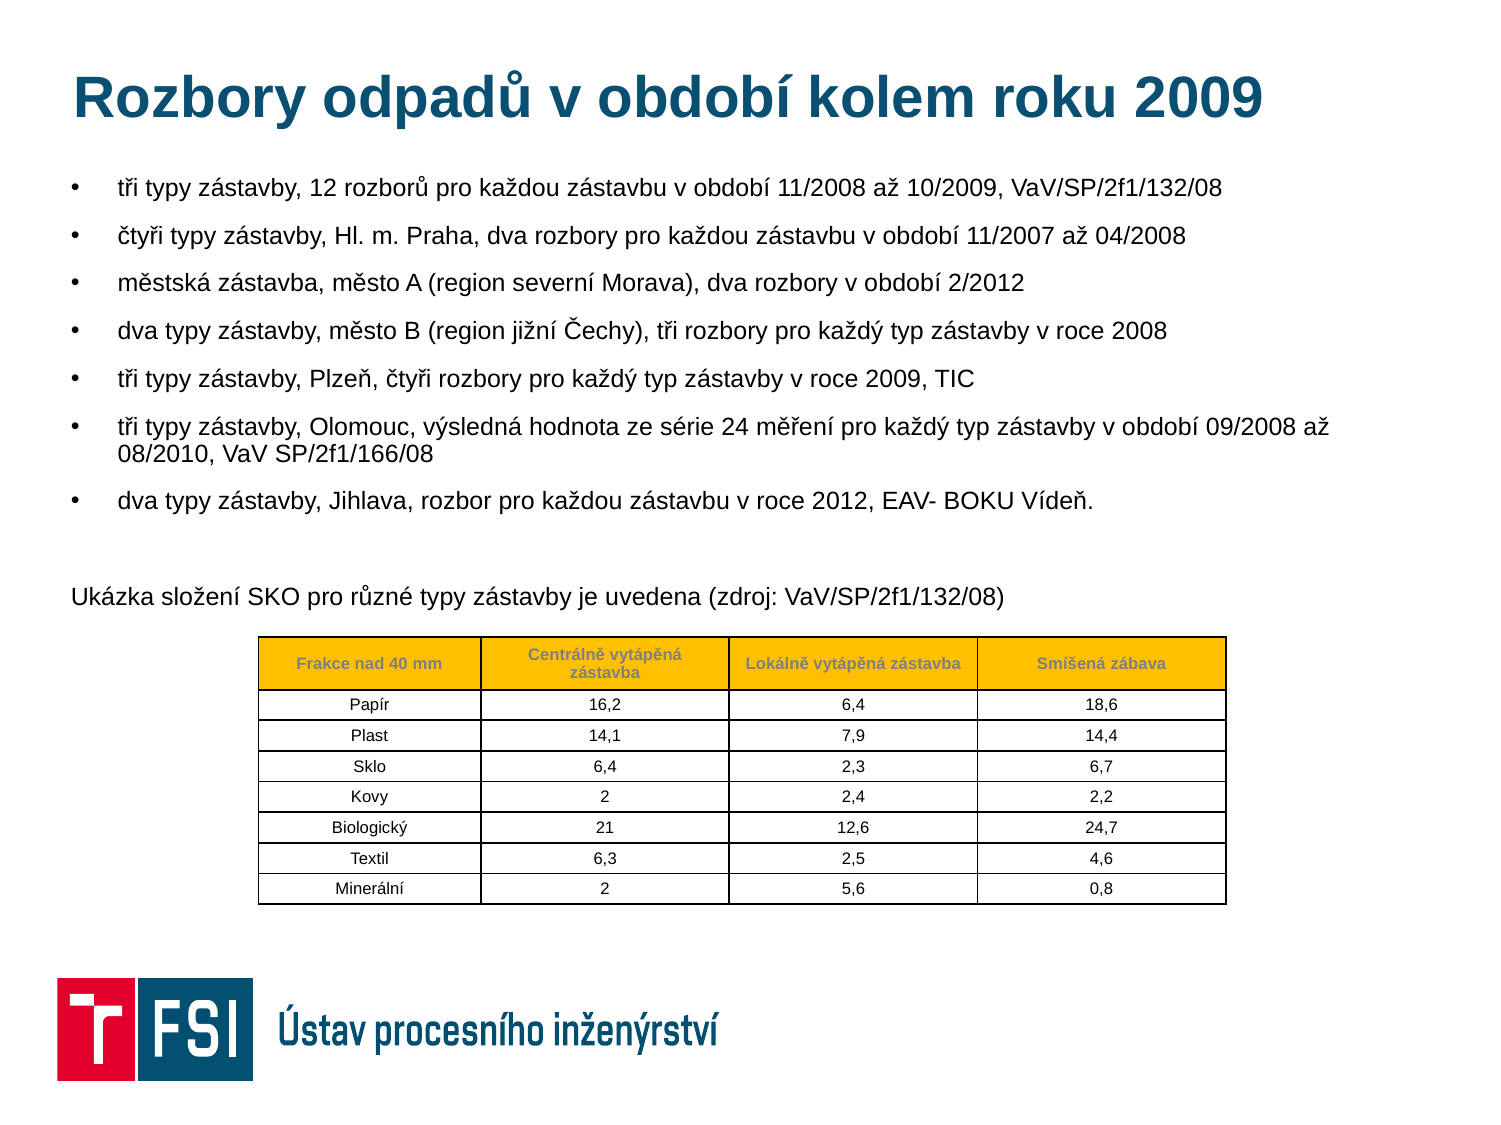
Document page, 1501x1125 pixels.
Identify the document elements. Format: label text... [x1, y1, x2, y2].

table_cell 14,4 [978, 721, 1225, 750]
table_header Frakce nad 40 mm [259, 638, 480, 689]
table_cell 4,6 [978, 844, 1225, 873]
table_cell 2,3 [730, 752, 977, 781]
list tři typy zástavby, 12 rozborů pro každou zástavbu v období 11/2008 až 10/2009, VaV/SP/2f1/132/08 čtyři typy zástavby, Hl. m. Praha, dva rozbory pro každou zástavbu v období 11/2007 až 04/2008 městská zástavba, město A (region severní Morava), dva rozbory v období 2/2012 dva typy zástavby, město B (region jižní Čechy), tři rozbory pro každý typ zástavby v roce 2008 tři typy zástavby, Plzeň, čtyři rozbory pro každý typ zástavby v roce 2009, TIC tři typy zástavby, Olomouc, výsledná hodnota ze série 24 měření pro každý typ zástavby v období 09/2008 až 08/2010, VaV SP/2f1/166/08 dva typy zástavby, Jihlava, rozbor pro každou zástavbu v roce 2012, EAV- BOKU Vídeň. Ukázka složení SKO pro různé typy zástavby je uvedena (zdroj: VaV/SP/2f1/132/08) [55, 167, 1442, 883]
table_cell 2 [482, 874, 728, 903]
table_cell 16,2 [482, 691, 728, 719]
table_cell Kovy [259, 782, 480, 811]
table_cell Textil [259, 844, 480, 873]
table_cell 2 [482, 782, 728, 811]
table_cell 2,2 [978, 782, 1225, 811]
title Rozbory odpadů v období kolem roku 2009 [58, 0, 1445, 198]
table_cell 6,3 [482, 844, 728, 873]
table_cell Minerální [259, 874, 480, 903]
table_cell 12,6 [730, 813, 977, 842]
table_header Lokálně vytápěná zástavba [730, 638, 977, 689]
table_cell 14,1 [482, 721, 728, 750]
table_cell 5,6 [730, 874, 977, 903]
table_cell 24,7 [978, 813, 1225, 842]
table_cell 6,4 [730, 691, 977, 719]
table_cell Papír [259, 691, 480, 719]
table_cell 6,4 [482, 752, 728, 781]
table_header Smíšená zábava [978, 638, 1225, 689]
table_cell Biologický [259, 813, 480, 842]
table_cell Sklo [259, 752, 480, 781]
table_cell 6,7 [978, 752, 1225, 781]
table_cell 2,5 [730, 844, 977, 873]
table_cell 7,9 [730, 721, 977, 750]
table_cell Plast [259, 721, 480, 750]
table_cell 0,8 [978, 874, 1225, 903]
table_cell 18,6 [978, 691, 1225, 719]
table_cell 21 [482, 813, 728, 842]
table_cell 2,4 [730, 782, 977, 811]
table_header Centrálně vytápěná zástavba [482, 638, 728, 689]
